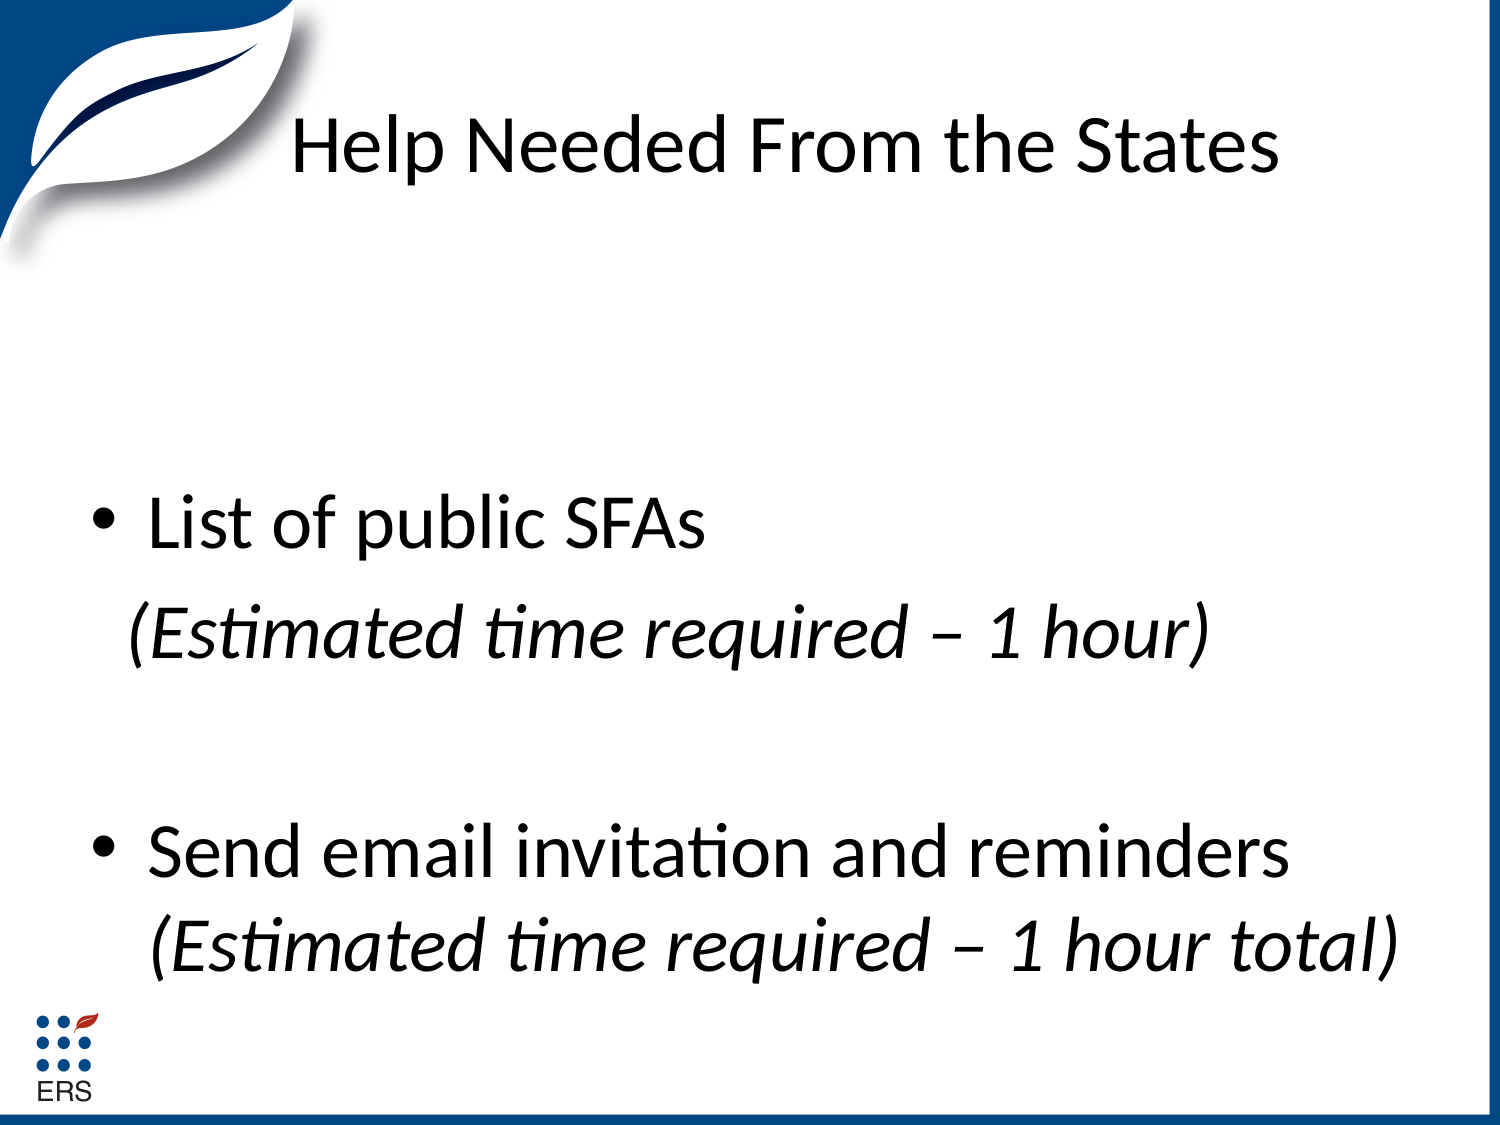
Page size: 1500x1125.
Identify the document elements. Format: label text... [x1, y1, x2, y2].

picture [0, 0, 1500, 1125]
list List of public SFAs (Estimated time required – 1 hour) Send email invitation and reminders (Estimated time required – 1 hour total) [75, 262, 1425, 1005]
title Help Needed From the States [275, 45, 1425, 233]
